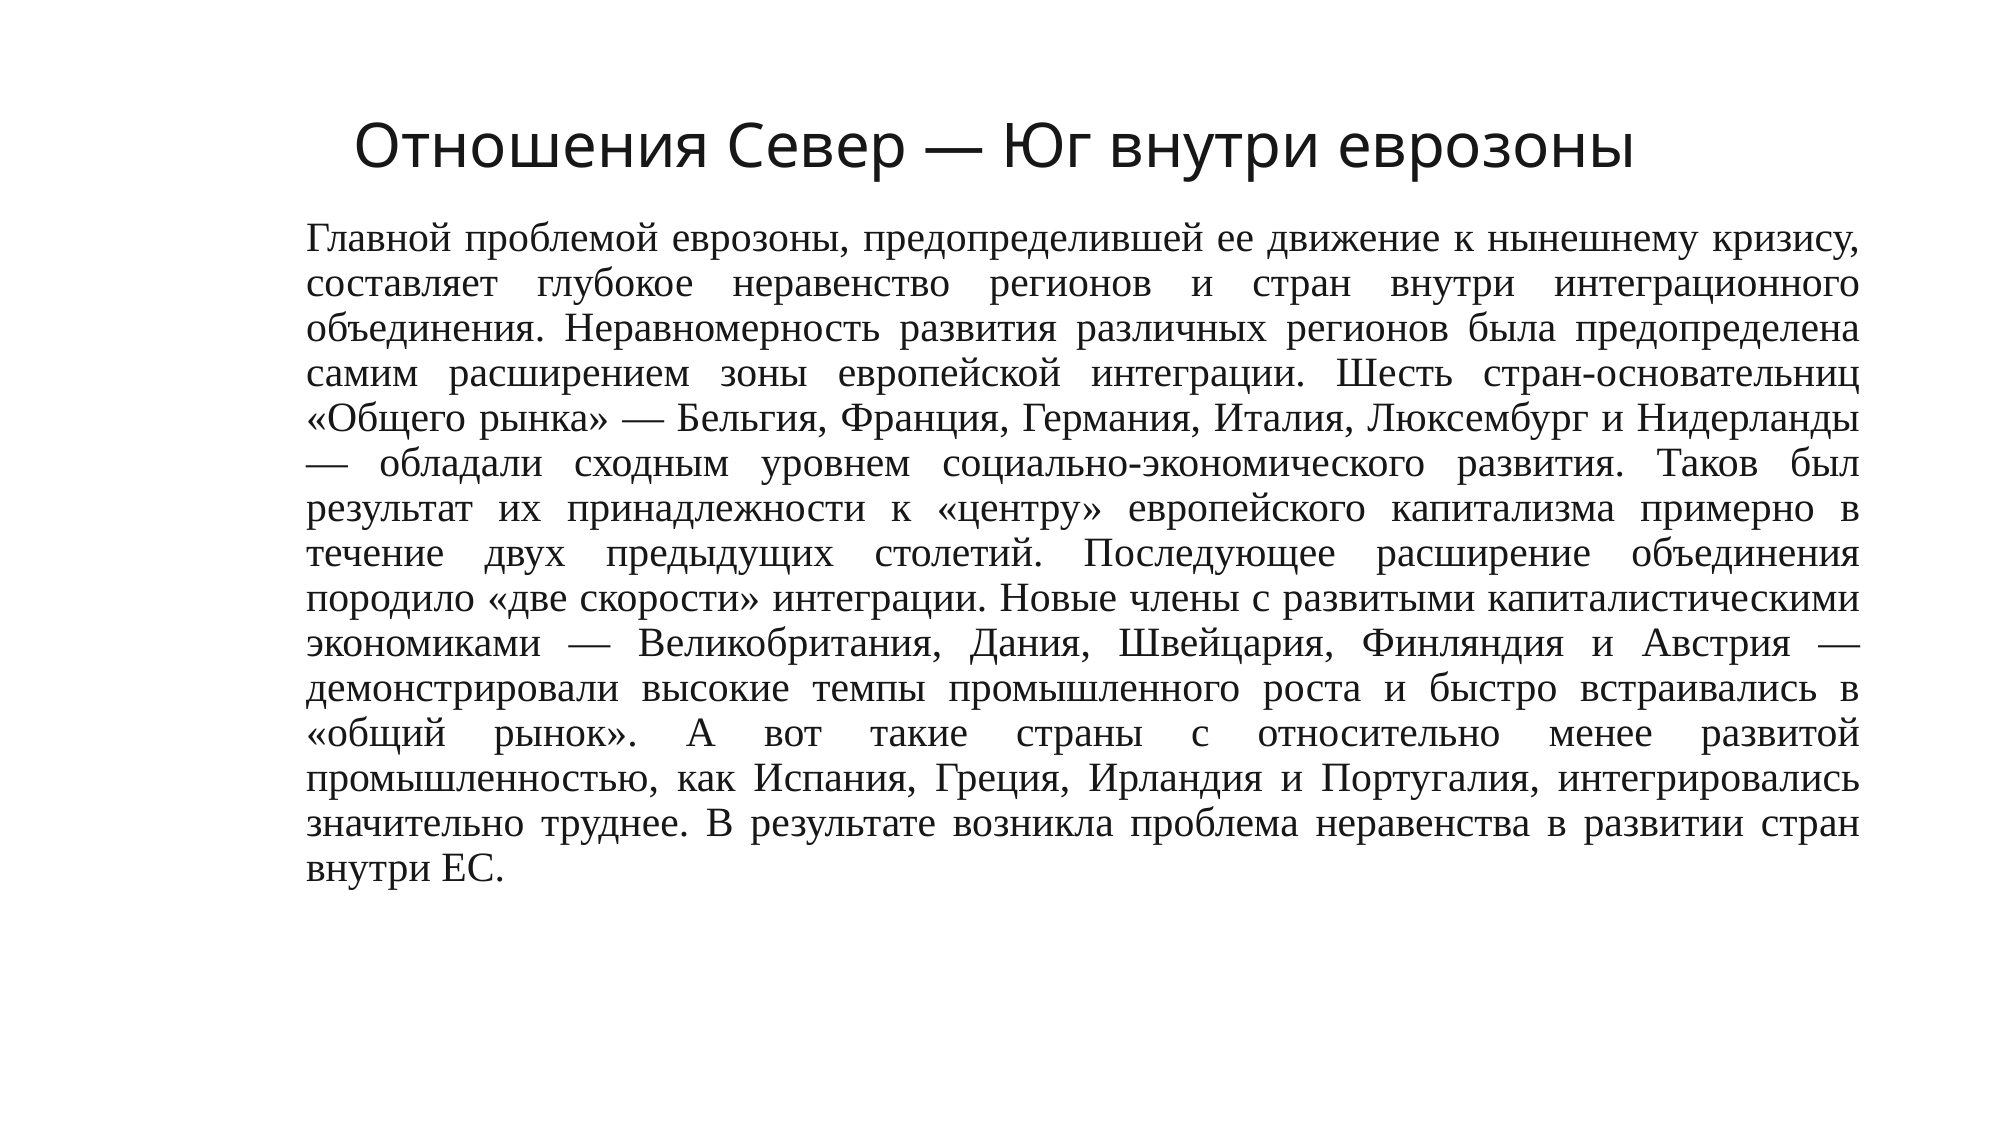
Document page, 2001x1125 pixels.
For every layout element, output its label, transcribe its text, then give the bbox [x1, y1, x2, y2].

list Главной проблемой еврозоны, предопределившей ее движение к нынешнему кризису, составляет глубокое неравенство регионов и стран внутри интеграционного объединения. Неравномерность развития различных регионов была предопределена самим расширением зоны европейской интеграции. Шесть стран-основательниц «Общего рынка» — Бельгия, Франция, Германия, Италия, Люксембург и Нидерланды — обладали сходным уровнем социально-экономического развития. Таков был результат их принадлежности к «центру» европейского капитализма примерно в течение двух предыдущих столетий. Последующее расширение объединения породило «две скорости» интеграции. Новые члены с развитыми капиталистическими экономиками — Великобритания, Дания, Швейцария, Финляндия и Австрия — демонстрировали высокие темпы промышленного роста и быстро встраивались в «общий рынок». А вот такие страны с относительно менее развитой промышленностью, как Испания, Греция, Ирландия и Португалия, интегрировались значительно труднее. В результате возникла проблема неравенства в развитии стран внутри ЕС. [291, 208, 1876, 953]
title Отношения Север — Юг внутри еврозоны [338, 90, 1774, 206]
